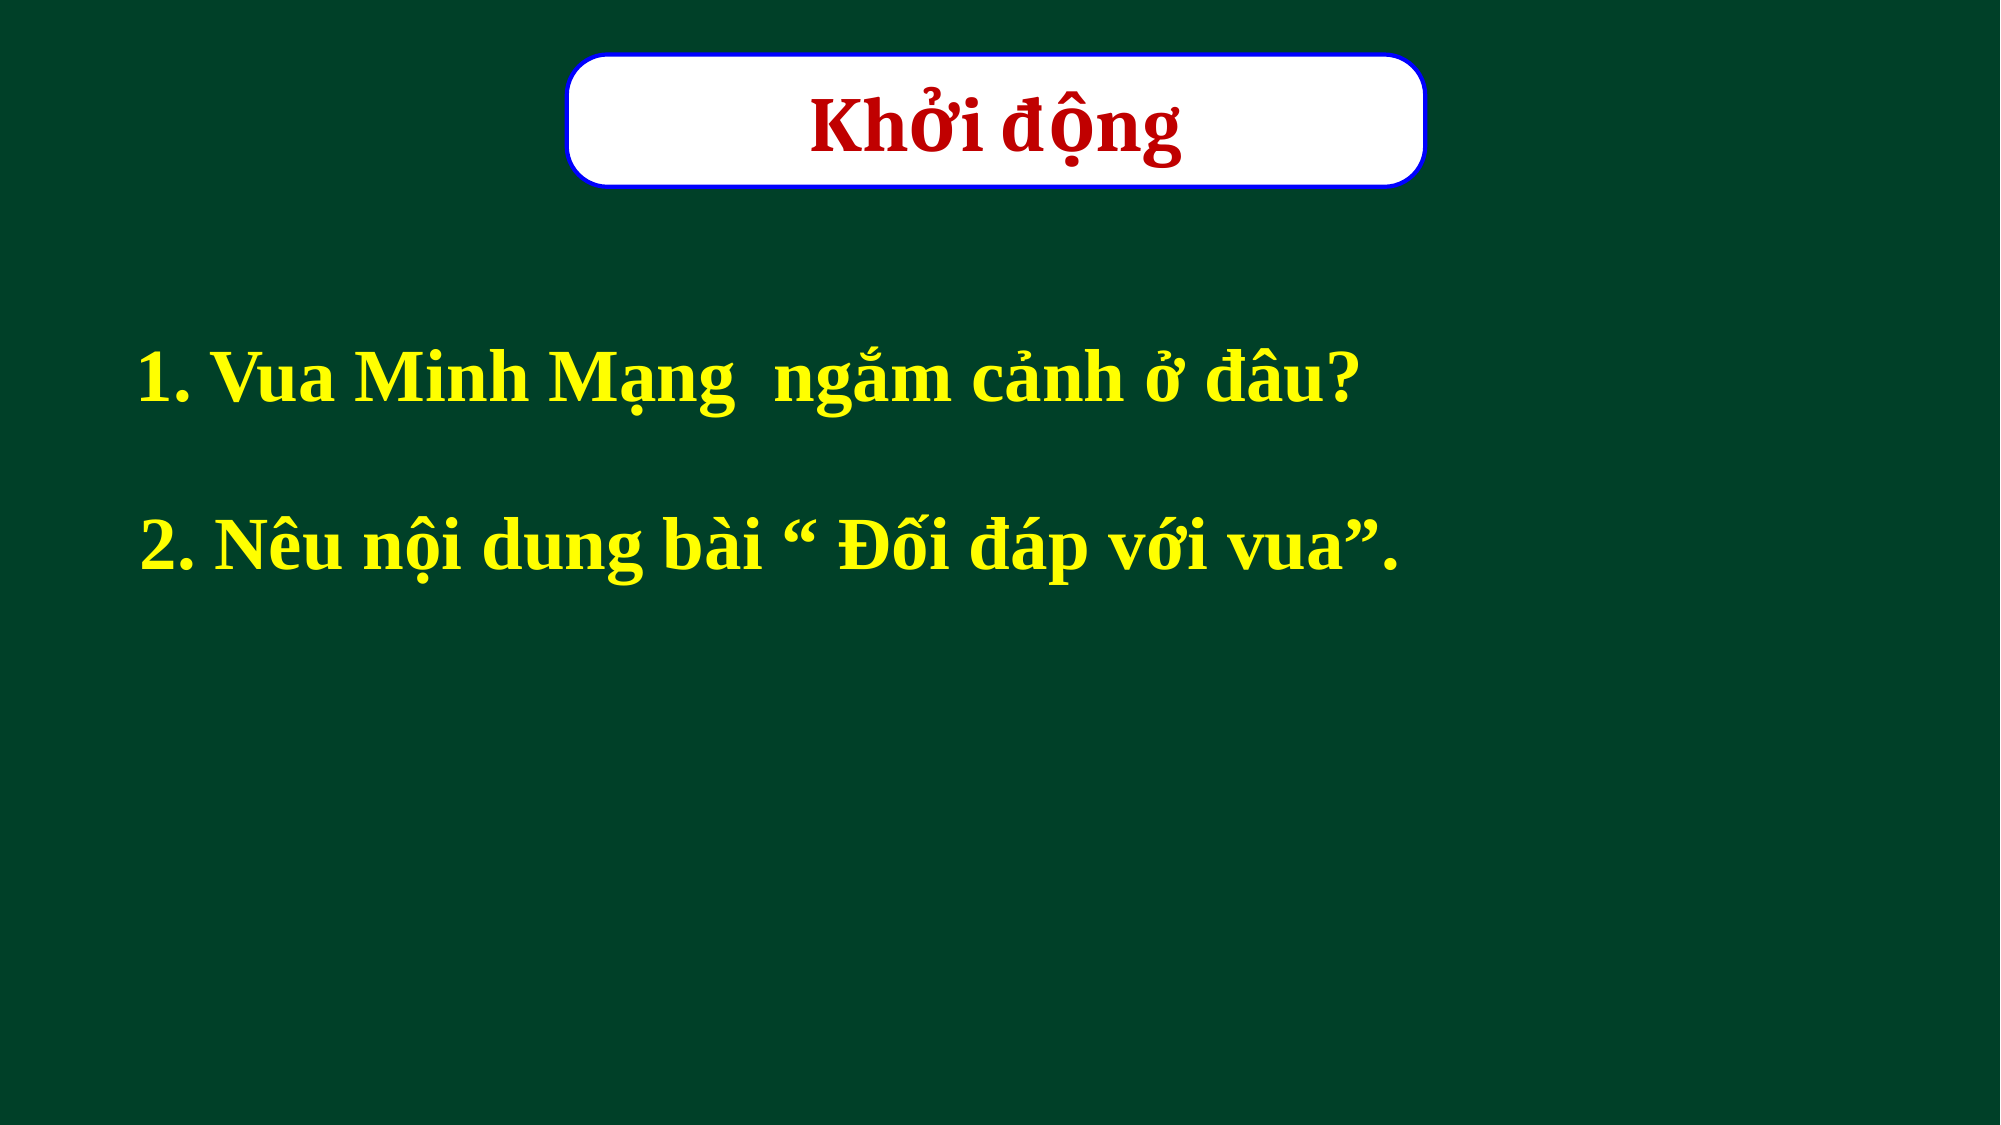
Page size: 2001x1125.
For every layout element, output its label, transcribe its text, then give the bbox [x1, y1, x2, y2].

text_box 2. Nêu nội dung bài “ Đối đáp với vua”. [87, 487, 1941, 593]
text_box 1. Vua Minh Mạng ngắm cảnh ở đâu? [102, 318, 1941, 424]
text_box Khởi động [566, 54, 1426, 187]
